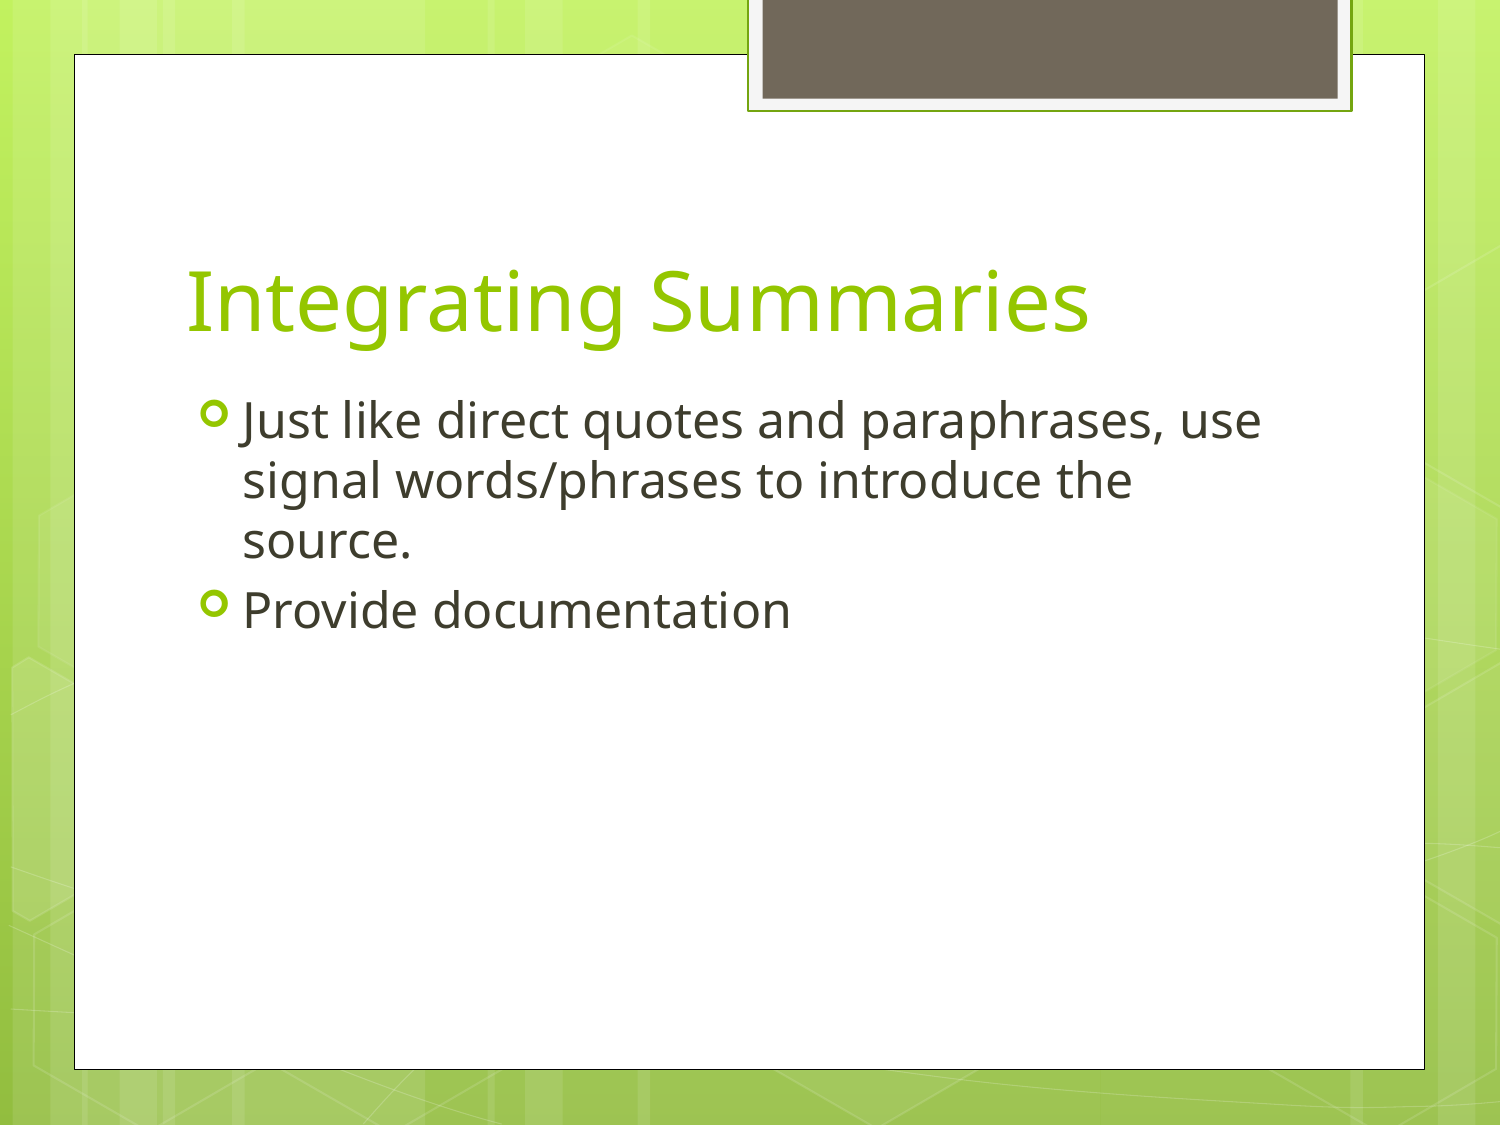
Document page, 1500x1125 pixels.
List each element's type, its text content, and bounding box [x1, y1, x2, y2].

list Just like direct quotes and paraphrases, use signal words/phrases to introduce the source. Provide documentation [171, 381, 1283, 957]
title Integrating Summaries [171, 168, 1324, 357]
